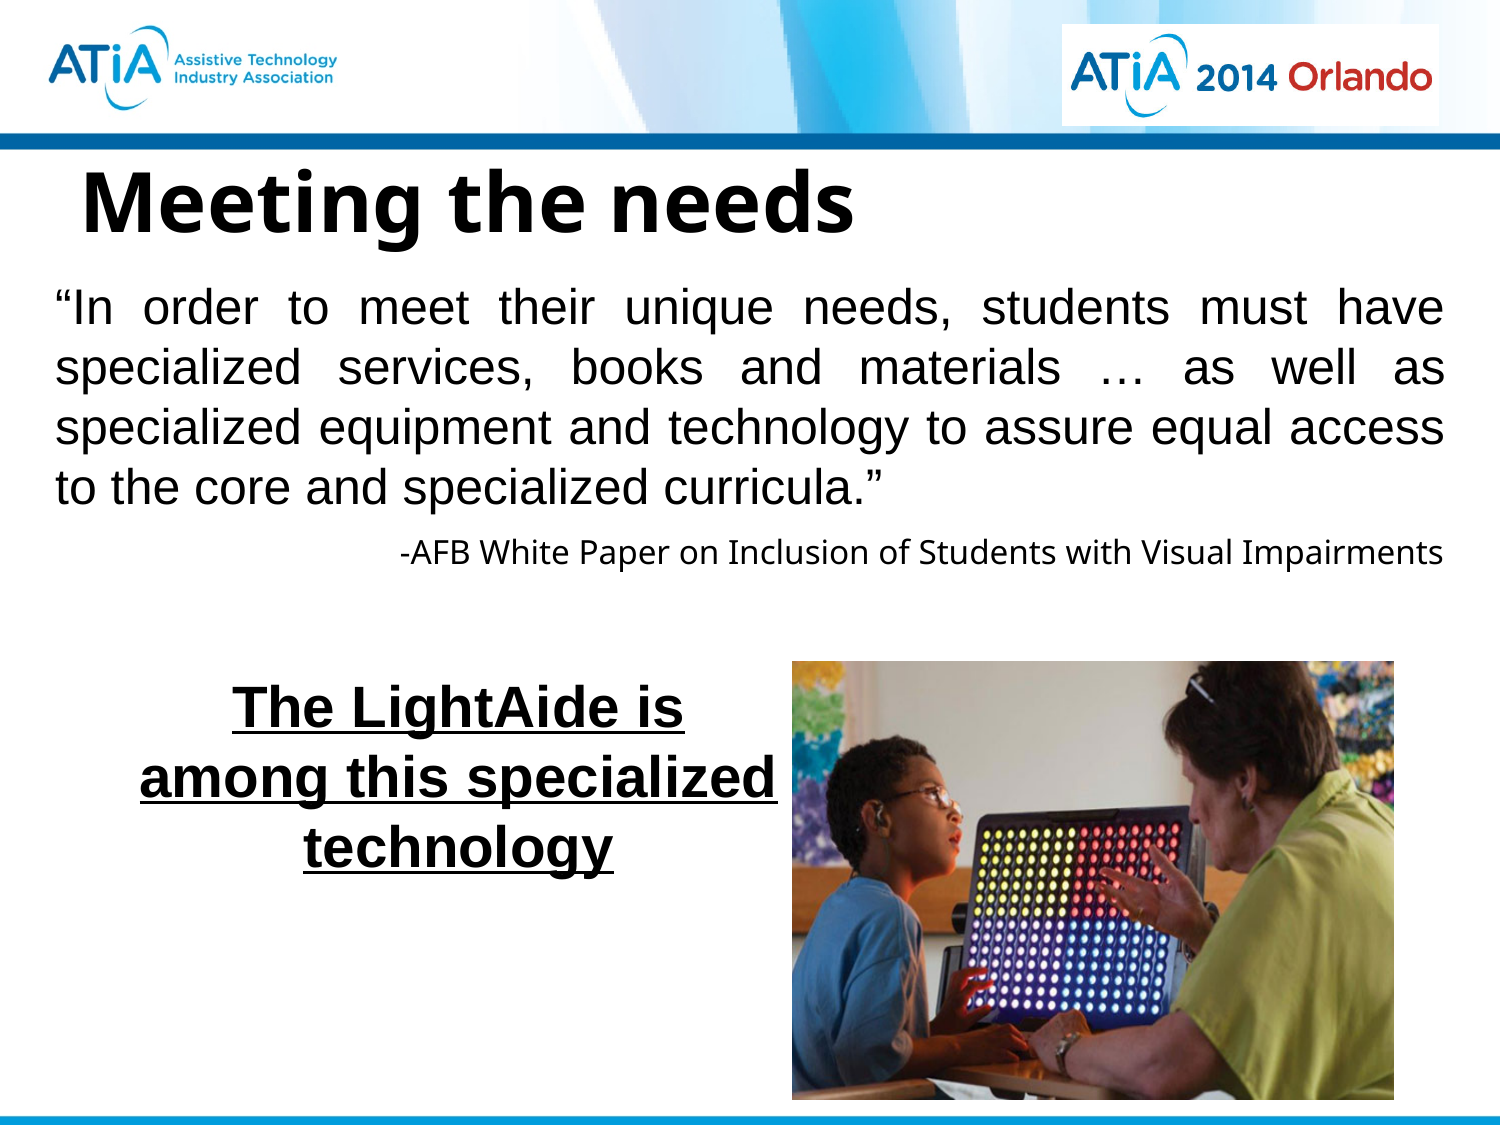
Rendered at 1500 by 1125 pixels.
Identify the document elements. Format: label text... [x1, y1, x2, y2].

picture [0, 0, 1500, 1116]
title Meeting the needs [64, 106, 1436, 257]
list The LightAide is among this specialized technology [113, 661, 791, 1057]
text_box “In order to meet their unique needs, students must have specialized services, books and materials … as well as specialized equipment and technology to assure equal access to the core and specialized curricula.” -AFB White Paper on Inclusion of Students with Visual Impairments [40, 267, 1461, 603]
